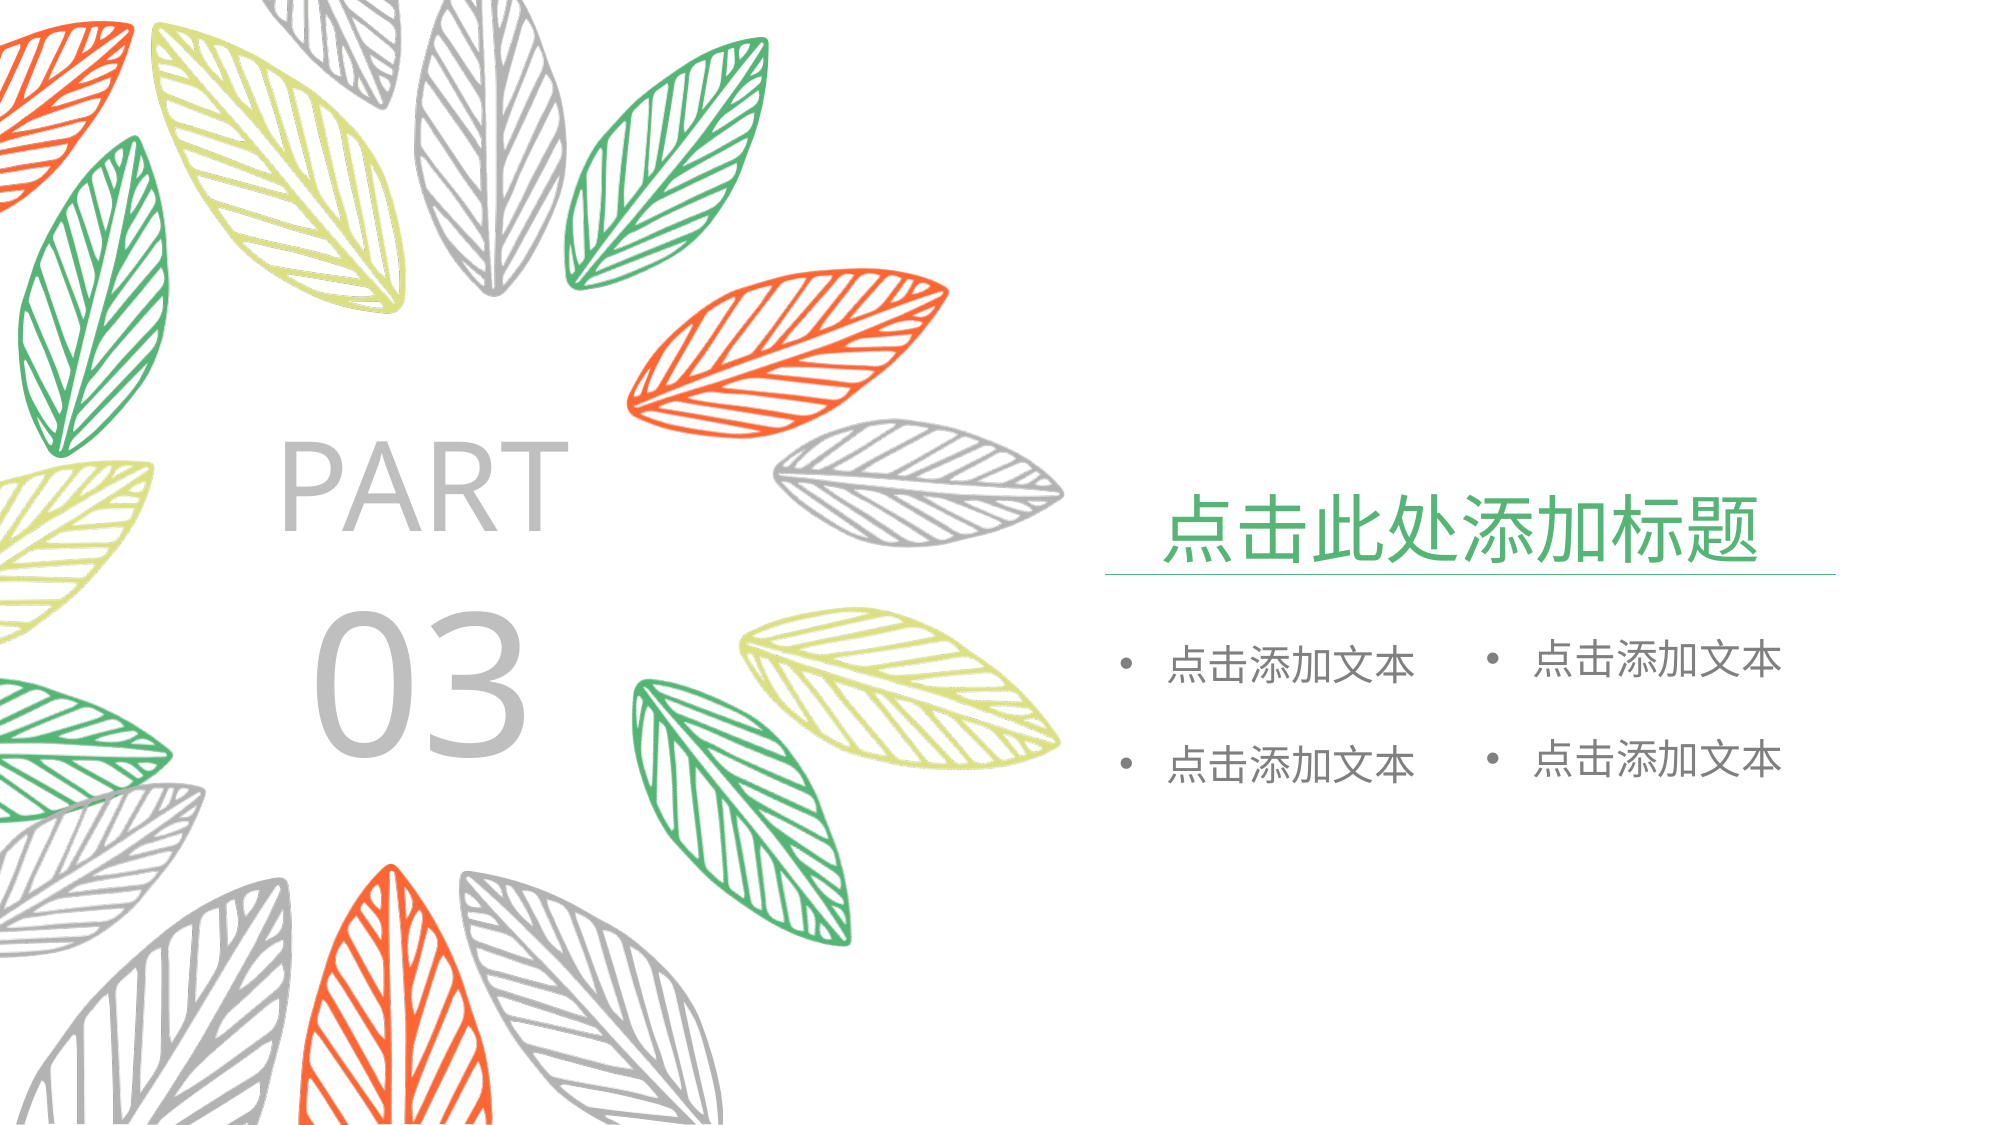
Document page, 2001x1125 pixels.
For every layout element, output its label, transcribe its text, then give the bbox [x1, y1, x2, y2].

picture [0, 0, 1106, 1125]
text_box PART 03 [296, 459, 610, 804]
text_box 点击此处添加标题 [1145, 474, 1918, 580]
text_box 点击添加文本 点击添加文本 [1470, 575, 1804, 791]
text_box 点击添加文本 点击添加文本 [1104, 580, 1465, 796]
